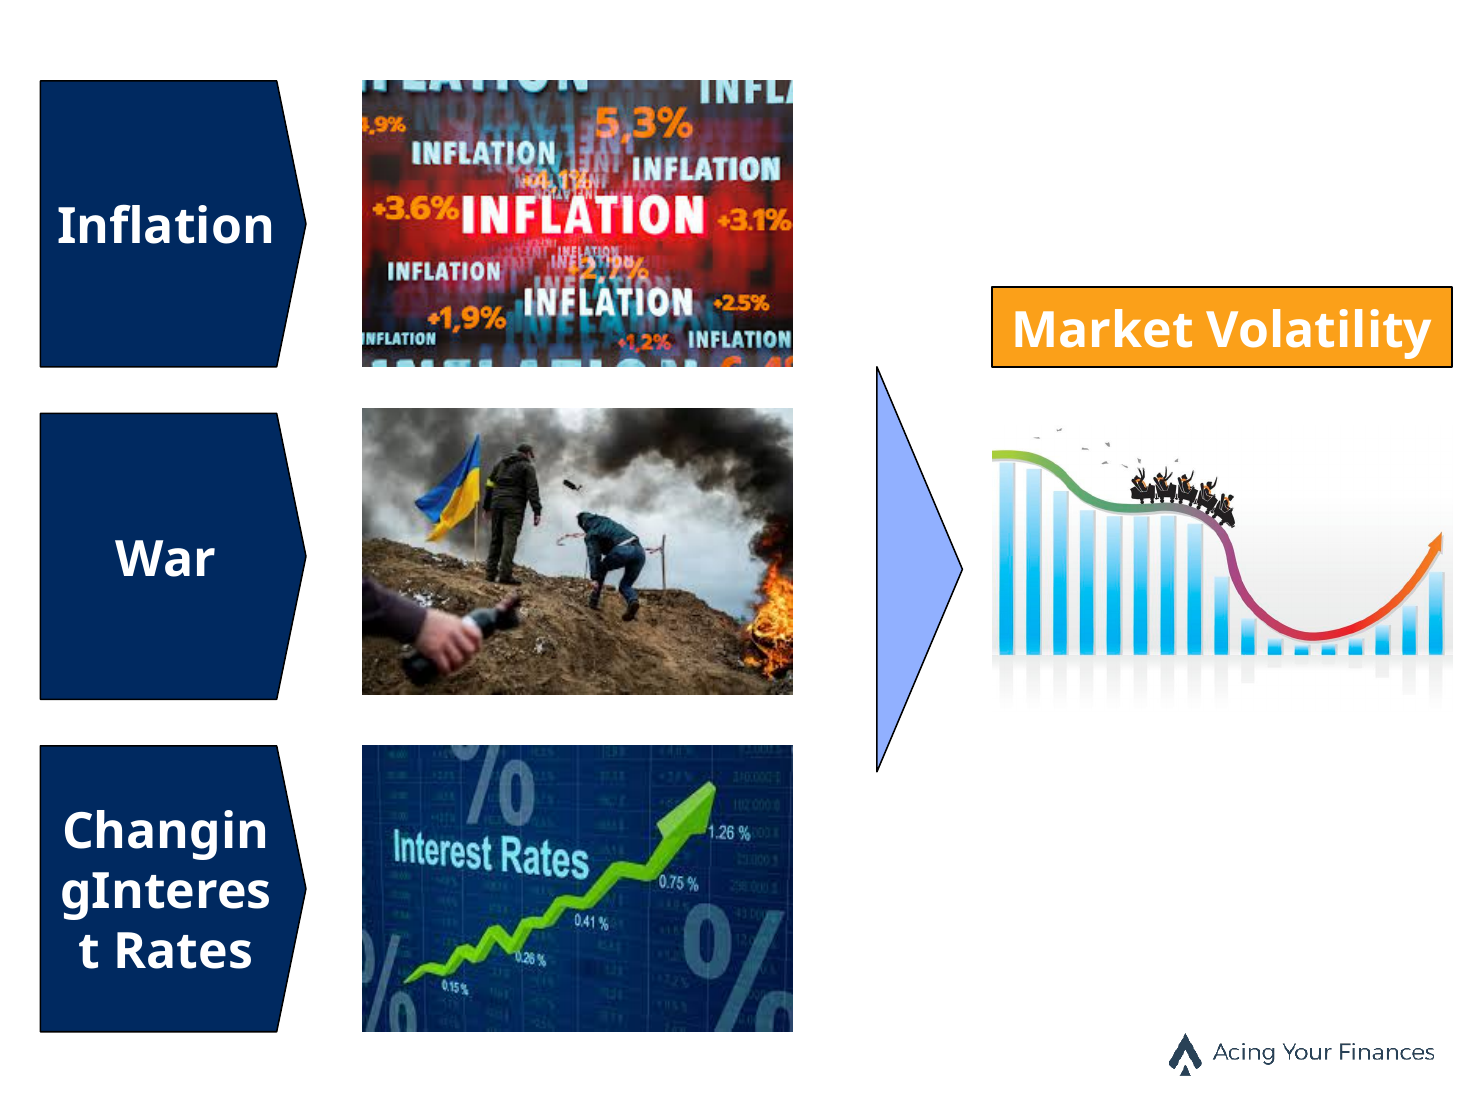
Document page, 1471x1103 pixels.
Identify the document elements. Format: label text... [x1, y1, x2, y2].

text_box Market Volatility [992, 287, 1453, 367]
picture [1169, 1033, 1434, 1076]
text_box Inflation [40, 80, 306, 367]
picture [362, 407, 793, 695]
text_box [876, 366, 963, 772]
text_box ChangingInterest Rates [40, 745, 306, 1032]
picture [991, 425, 1453, 712]
picture [362, 80, 793, 368]
picture [362, 745, 793, 1032]
text_box War [40, 413, 306, 700]
